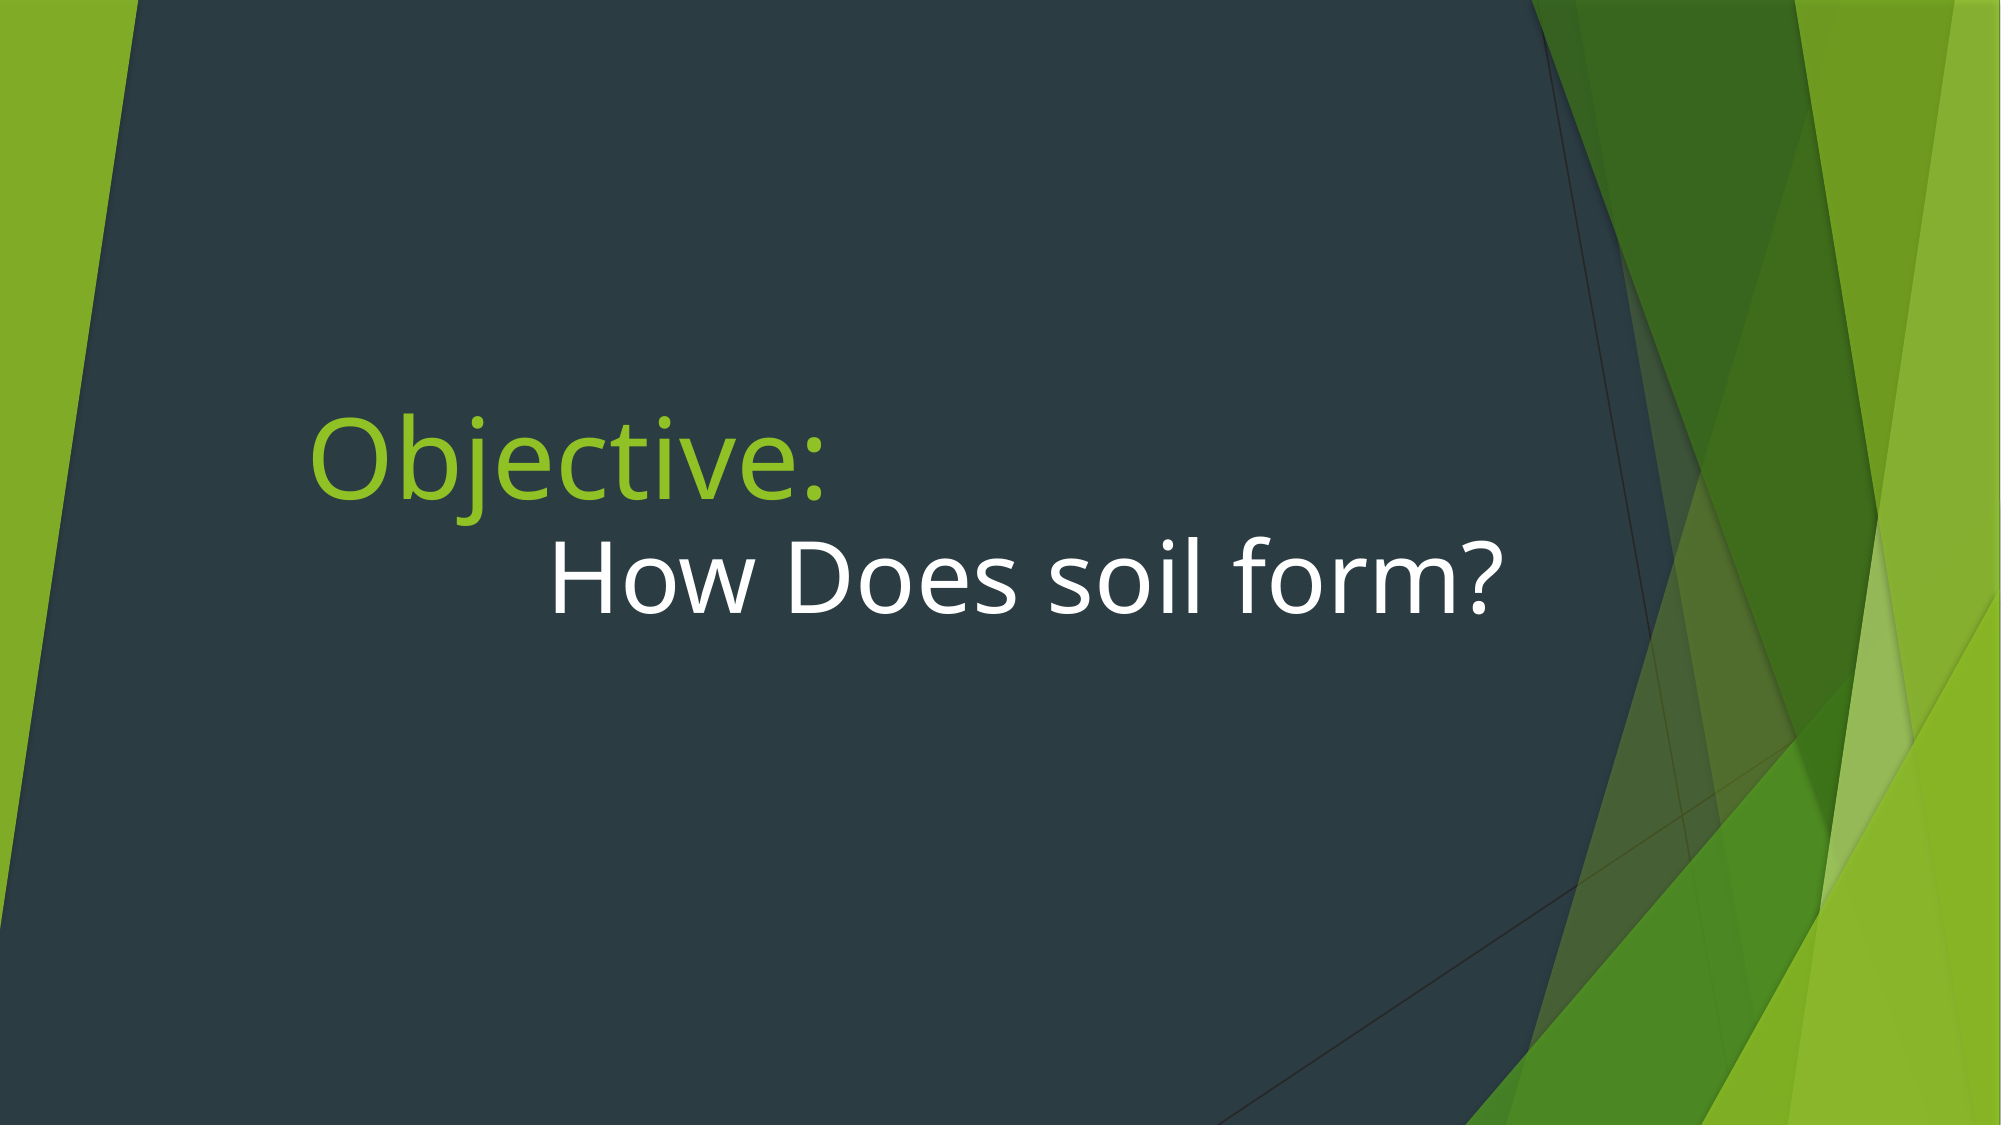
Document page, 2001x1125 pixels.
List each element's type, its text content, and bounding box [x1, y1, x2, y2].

subtitle How Does soil form? [247, 506, 1522, 687]
title Objective: [247, 394, 1522, 506]
